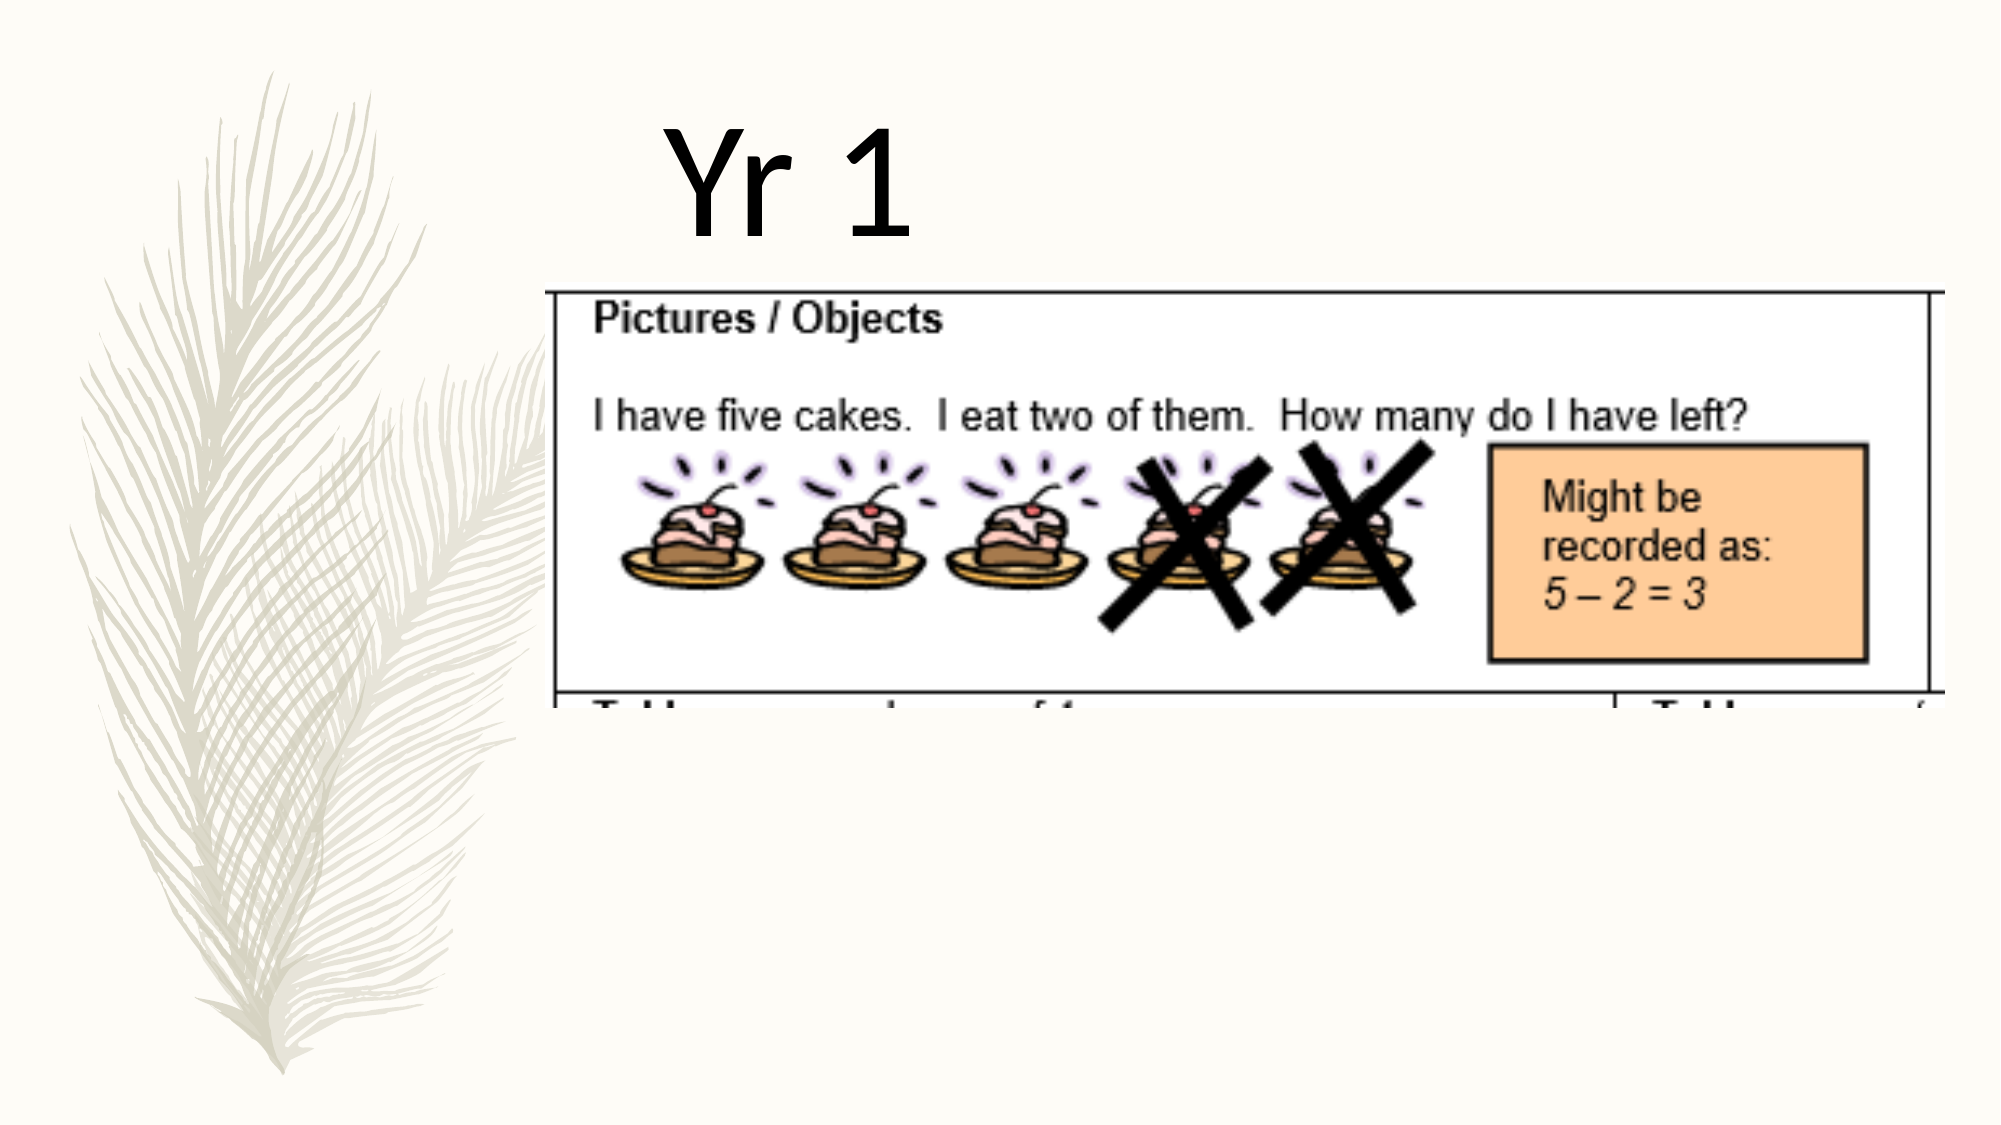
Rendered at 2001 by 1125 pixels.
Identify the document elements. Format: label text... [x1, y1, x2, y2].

text_box Yr 1 [648, 62, 1245, 277]
picture [545, 282, 1945, 708]
